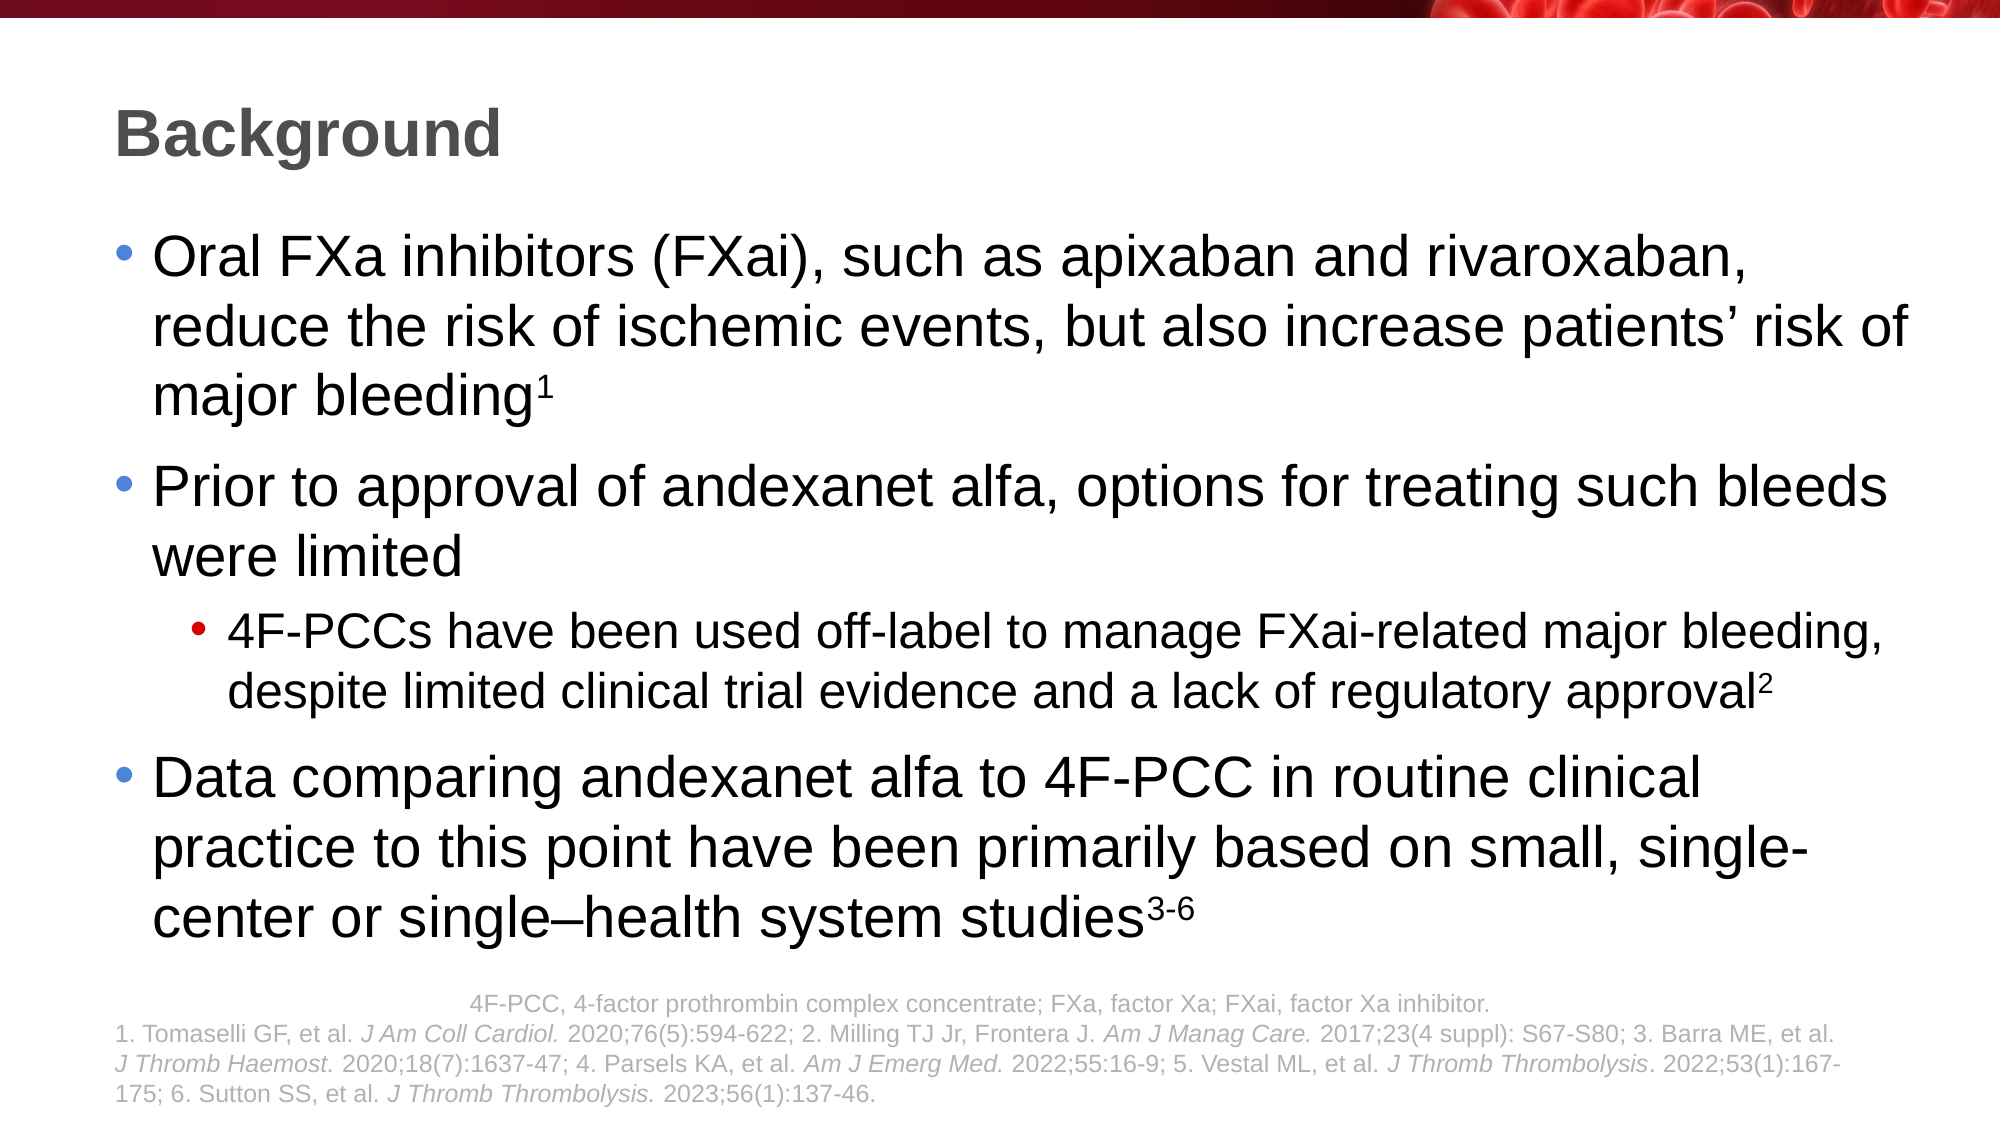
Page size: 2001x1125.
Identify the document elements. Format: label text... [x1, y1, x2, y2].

picture [0, 0, 2000, 18]
list Oral FXa inhibitors (FXai), such as apixaban and rivaroxaban, reduce the risk of ischemic events, but also increase patients’ risk of major bleeding1 Prior to approval of andexanet alfa, options for treating such bleeds were limited 4F-PCCs have been used off-label to manage FXai-related major bleeding, despite limited clinical trial evidence and a lack of regulatory approval2 Data comparing andexanet alfa to 4F-PCC in routine clinical practice to this point have been primarily based on small, single-center or single–health system studies3-6 [99, 210, 1938, 986]
footer 4F-PCC, 4-factor prothrombin complex concentrate; FXa, factor Xa; FXai, factor Xa inhibitor. 1. Tomaselli GF, et al. J Am Coll Cardiol. 2020;76(5):594-622; 2. Milling TJ Jr, Frontera J. Am J Manag Care. 2017;23(4 suppl): S67-S80; 3. Barra ME, et al. J Thromb Haemost. 2020;18(7):1637-47; 4. Parsels KA, et al. Am J Emerg Med. 2022;55:16-9; 5. Vestal ML, et al. J Thromb Thrombolysis. 2022;53(1):167-175; 6. Sutton SS, et al. J Thromb Thrombolysis. 2023;56(1):137-46. [99, 1042, 1863, 1116]
title Background [99, 32, 1863, 210]
